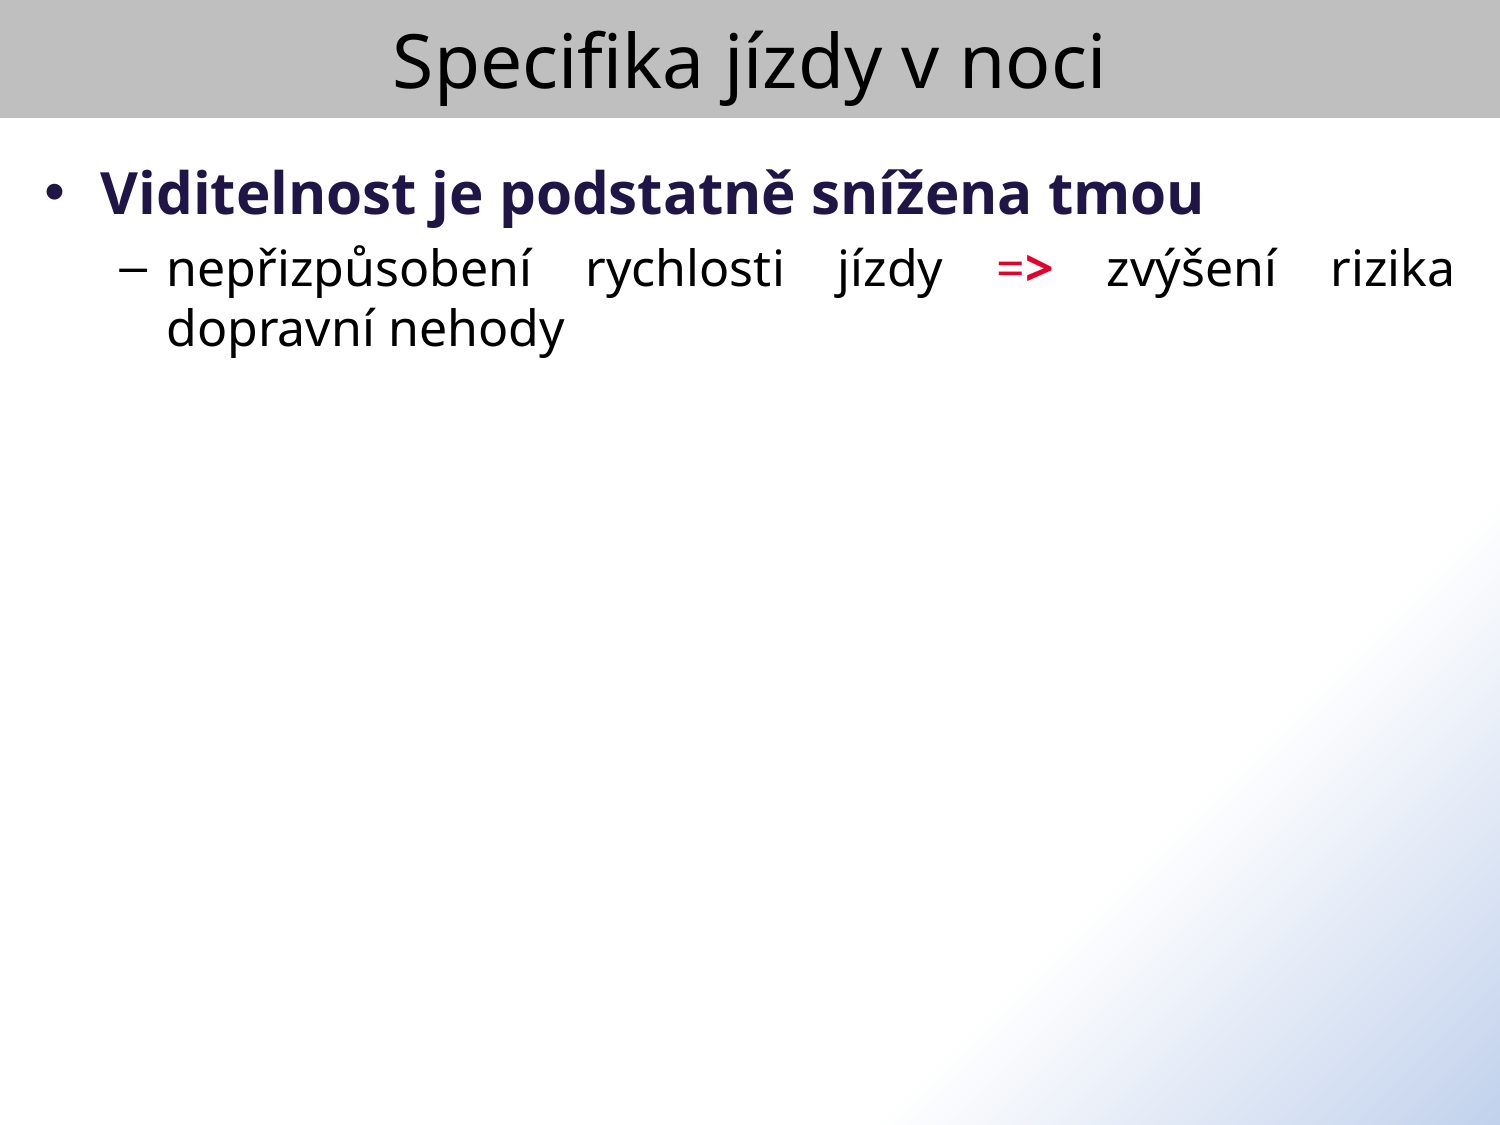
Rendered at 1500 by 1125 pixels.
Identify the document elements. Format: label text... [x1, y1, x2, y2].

text_box Specifika jízdy v noci [0, 0, 1500, 118]
list Viditelnost je podstatně snížena tmou nepřizpůsobení rychlosti jízdy => zvýšení rizika dopravní nehody [29, 149, 1471, 1094]
